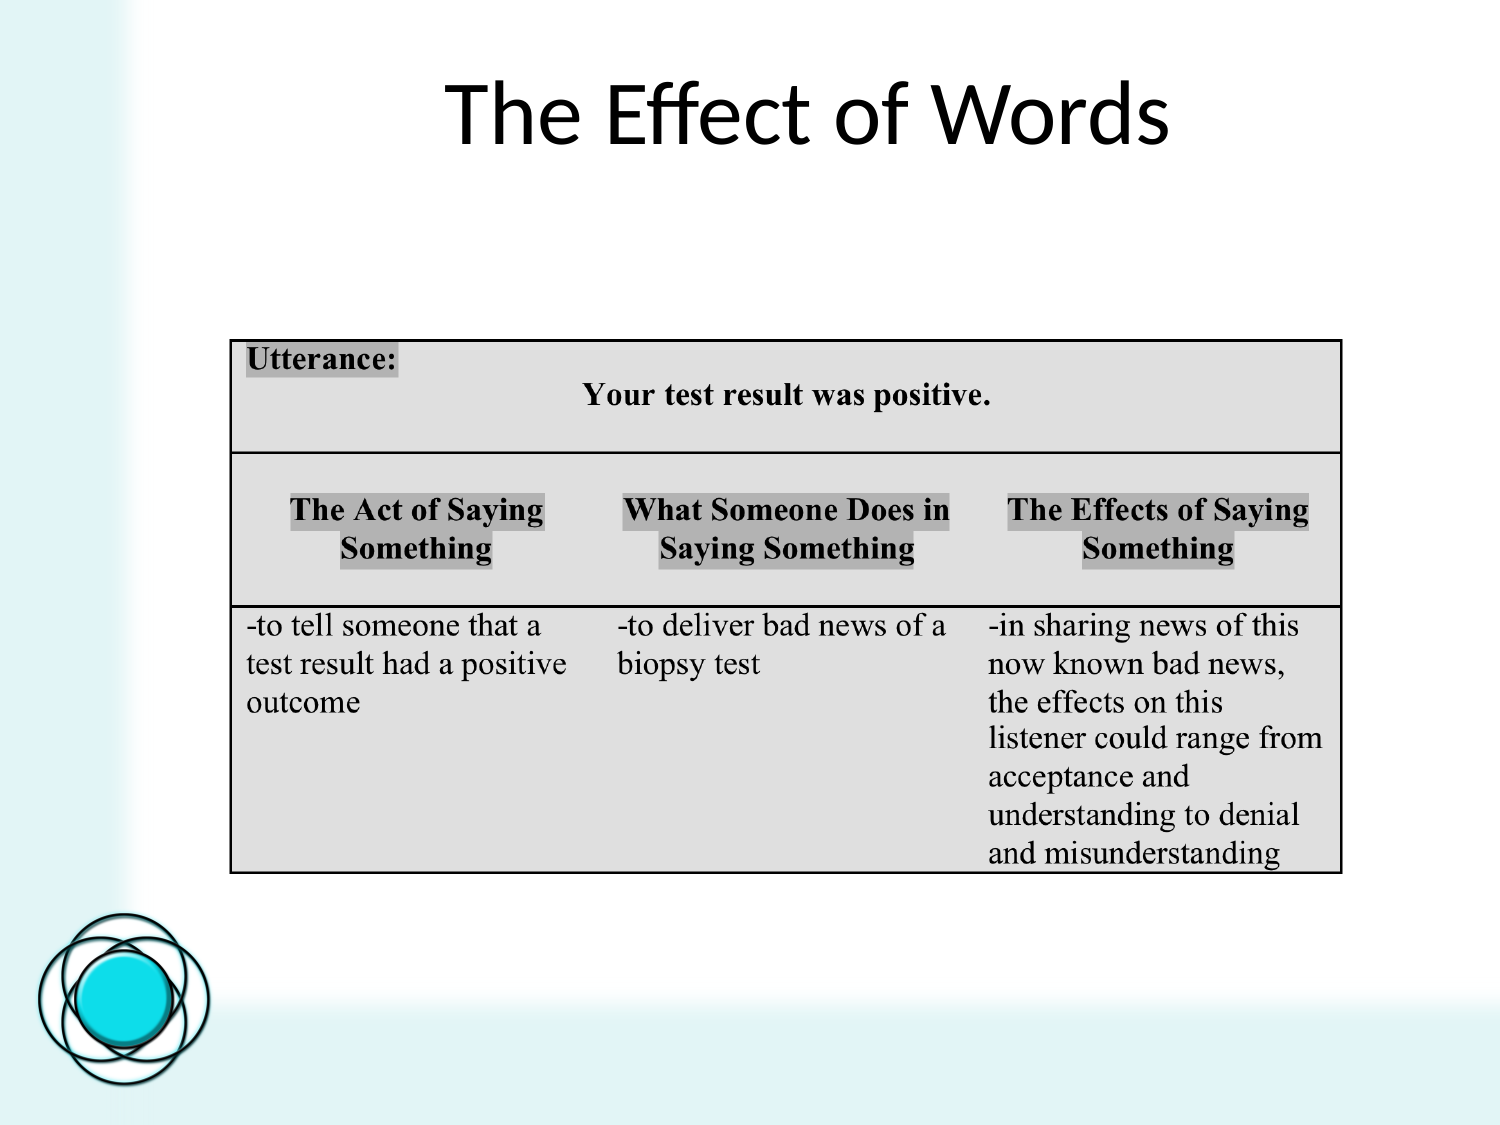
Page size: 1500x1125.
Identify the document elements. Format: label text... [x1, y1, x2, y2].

picture [0, 0, 1500, 1125]
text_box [207, 314, 1428, 874]
text_box The Effect of Words [133, 45, 1484, 233]
